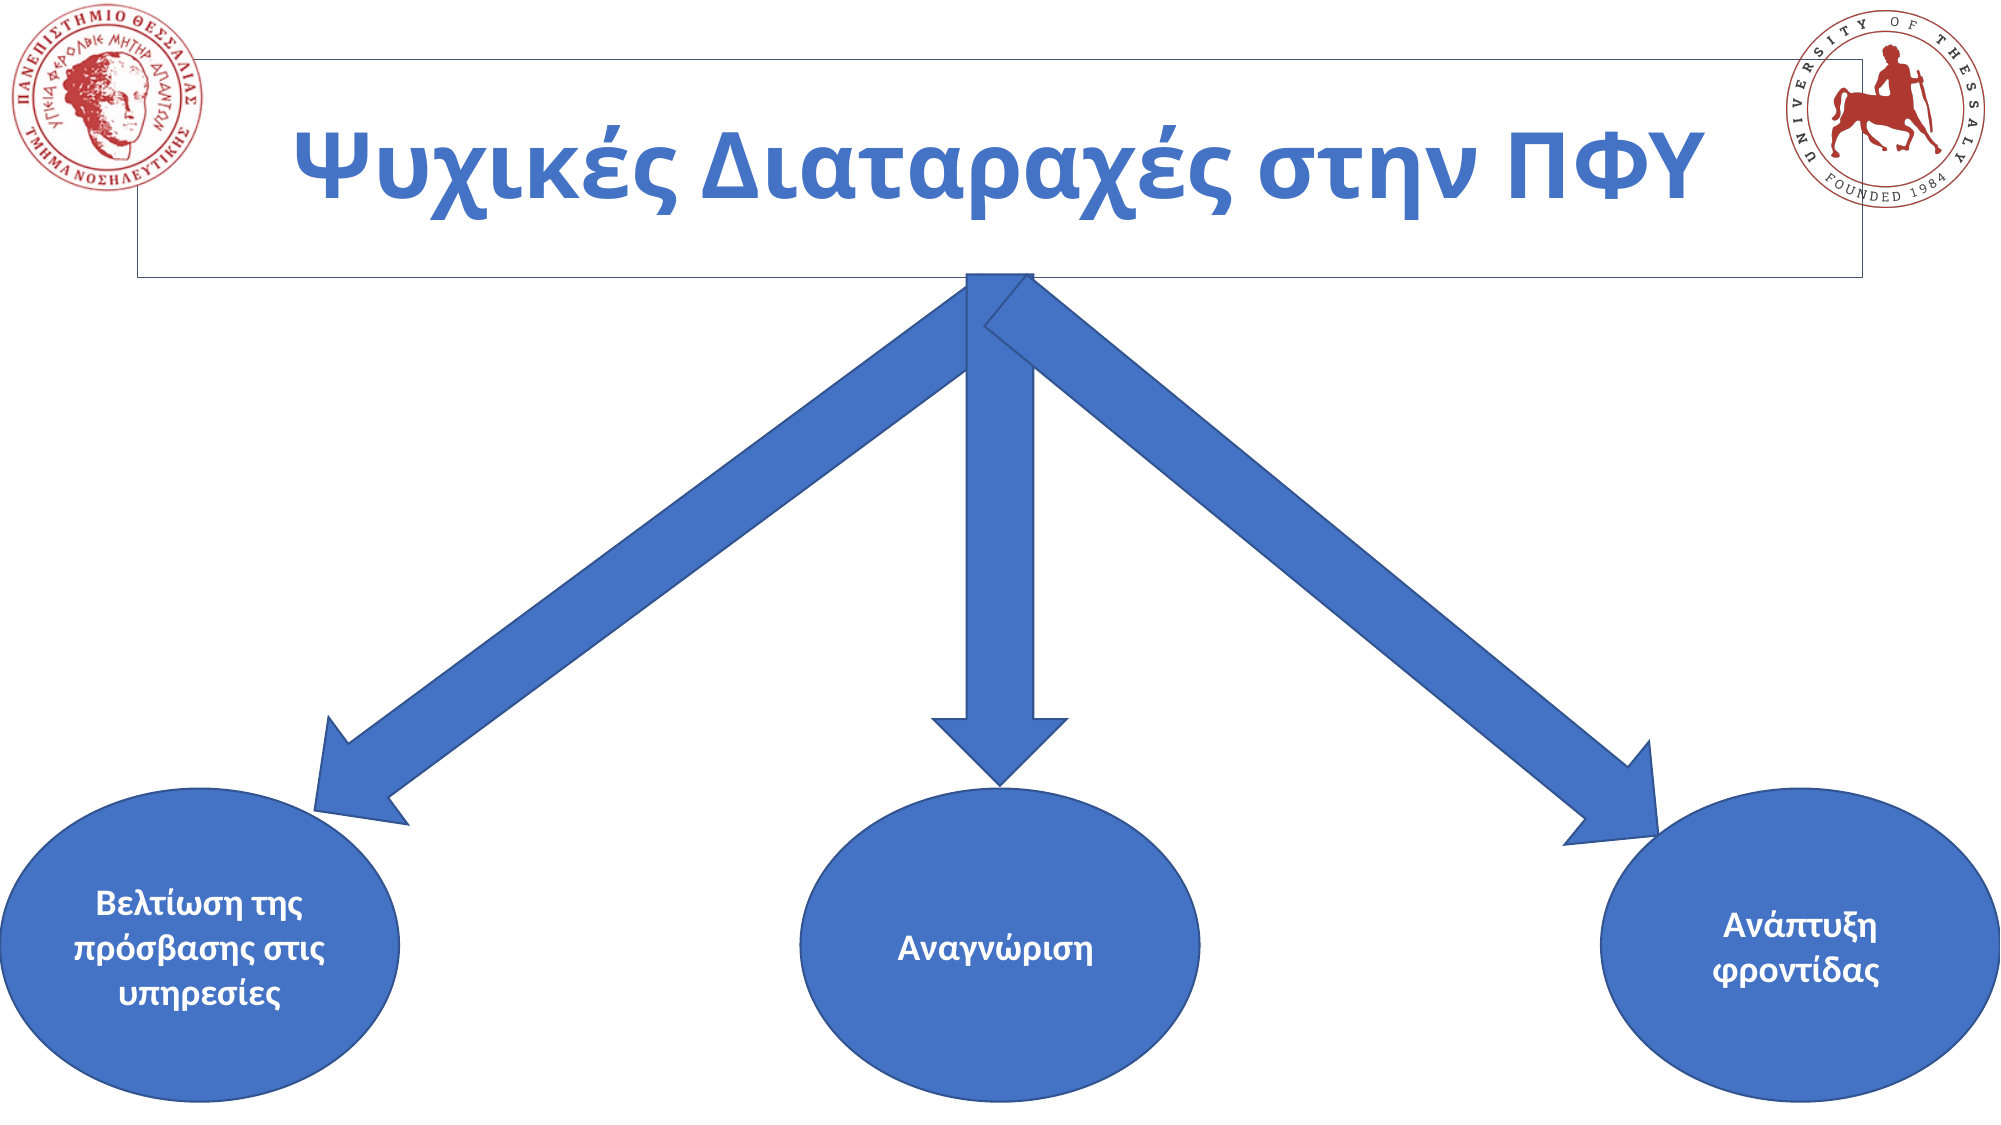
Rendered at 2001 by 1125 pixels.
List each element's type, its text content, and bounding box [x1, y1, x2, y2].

text_box Βελτίωση της πρόσβασης στις υπηρεσίες [0, 787, 401, 1103]
text_box [982, 273, 1660, 846]
text_box Ανάπτυξη φροντίδας [1599, 787, 2000, 1103]
picture [1786, 10, 1985, 208]
title Ψυχικές Διαταραχές στην ΠΦΥ [137, 59, 1863, 278]
picture [8, 0, 206, 198]
text_box [930, 273, 1070, 787]
text_box Αναγνώριση [799, 787, 1201, 1103]
text_box [313, 286, 965, 826]
